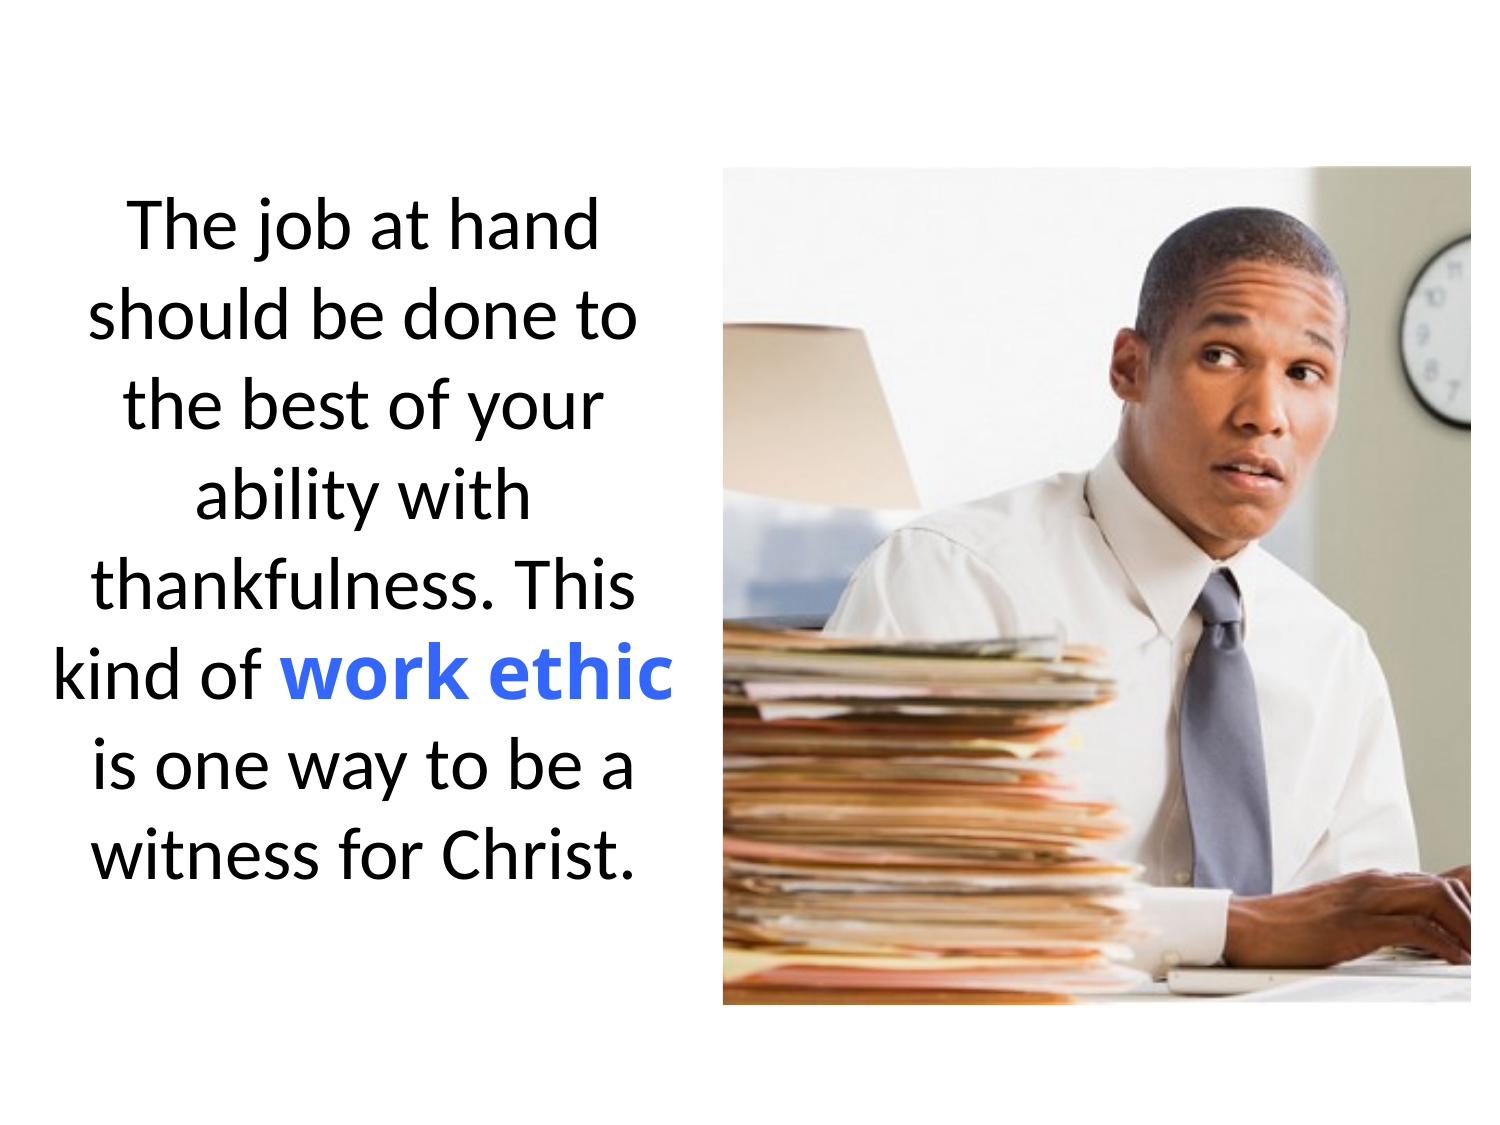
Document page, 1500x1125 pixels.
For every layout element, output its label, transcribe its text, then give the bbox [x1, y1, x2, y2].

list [722, 166, 1472, 1006]
list The job at hand should be done to the best of your ability with thankfulness. This kind of work ethic is one way to be a witness for Christ. [31, 166, 697, 1005]
